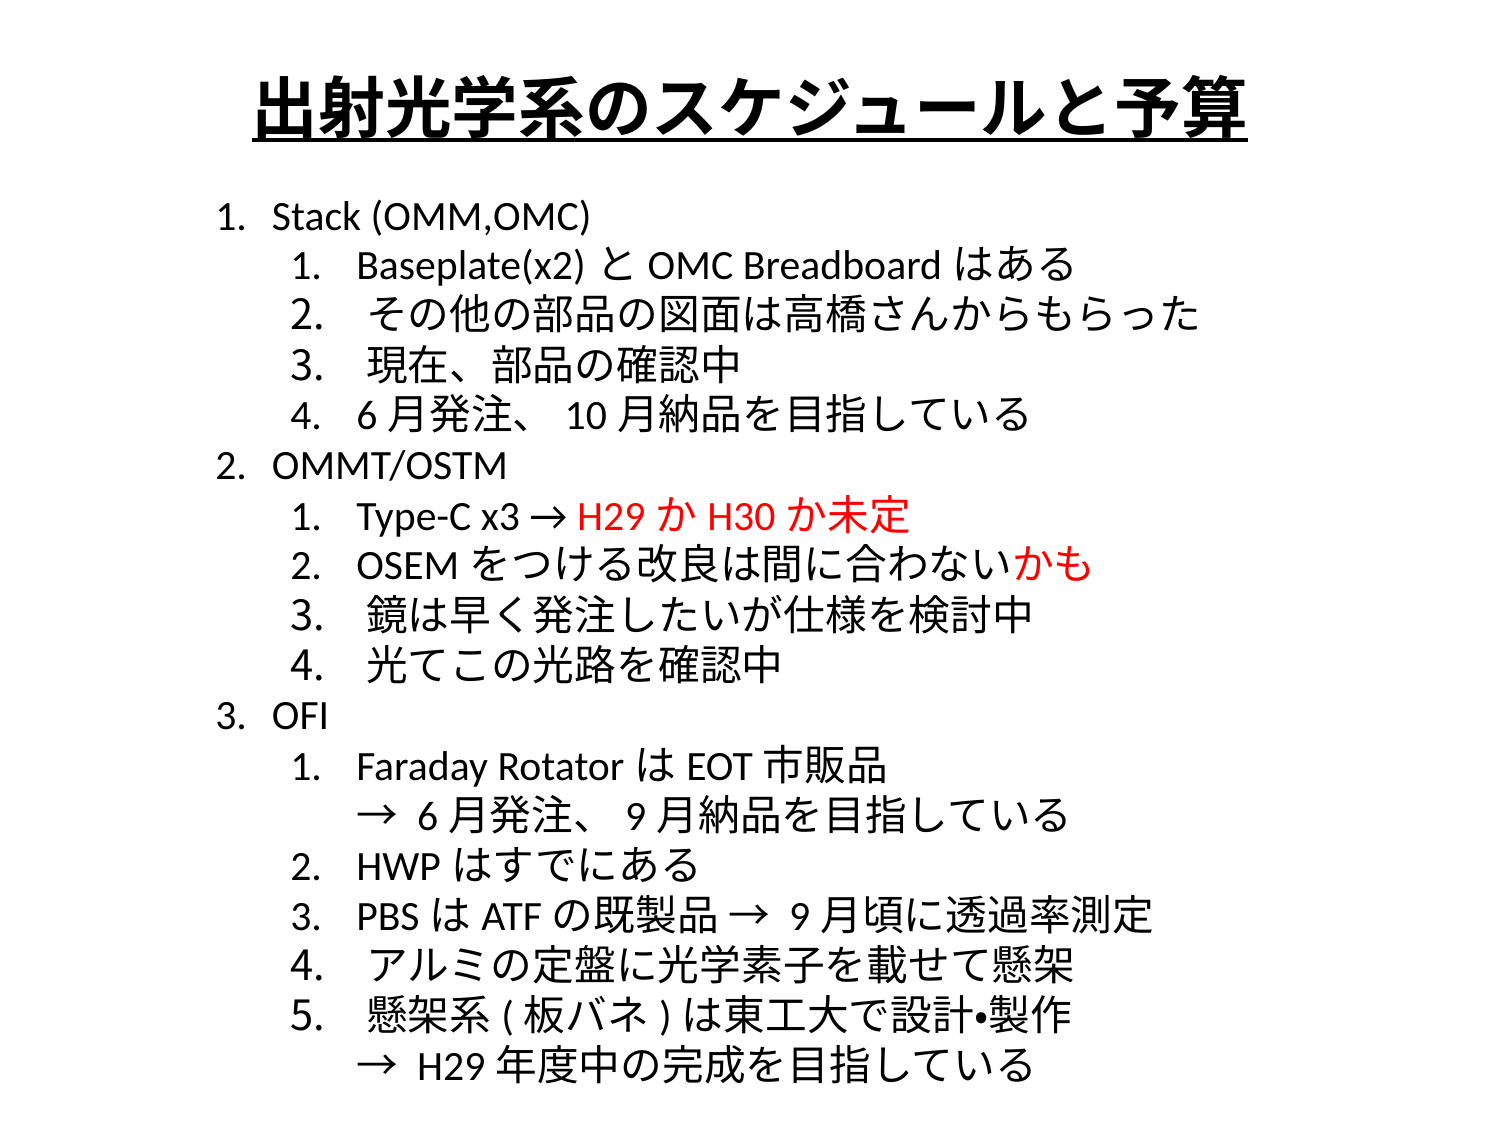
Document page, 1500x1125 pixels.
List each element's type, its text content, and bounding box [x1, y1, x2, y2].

title 出射光学系のスケジュールと予算 [103, 2, 1397, 220]
text_box Stack (OMM,OMC) Baseplate(x2)とOMC Breadboardはある その他の部品の図面は高橋さんからもらった 現在、部品の確認中 6月発注、10月納品を目指している OMMT/OSTM Type-C x3 → H29かH30か未定 OSEMをつける改良は間に合わないかも 鏡は早く発注したいが仕様を検討中 光てこの光路を確認中 OFI Faraday RotatorはEOT市販品 → 6月発注、9月納品を目指している HWPはすでにある PBSはATFの既製品 → 9月頃に透過率測定 アルミの定盤に光学素子を載せて懸架 懸架系(板バネ)は東工大で設計・製作 → H29年度中の完成を目指している [200, 180, 1216, 1096]
